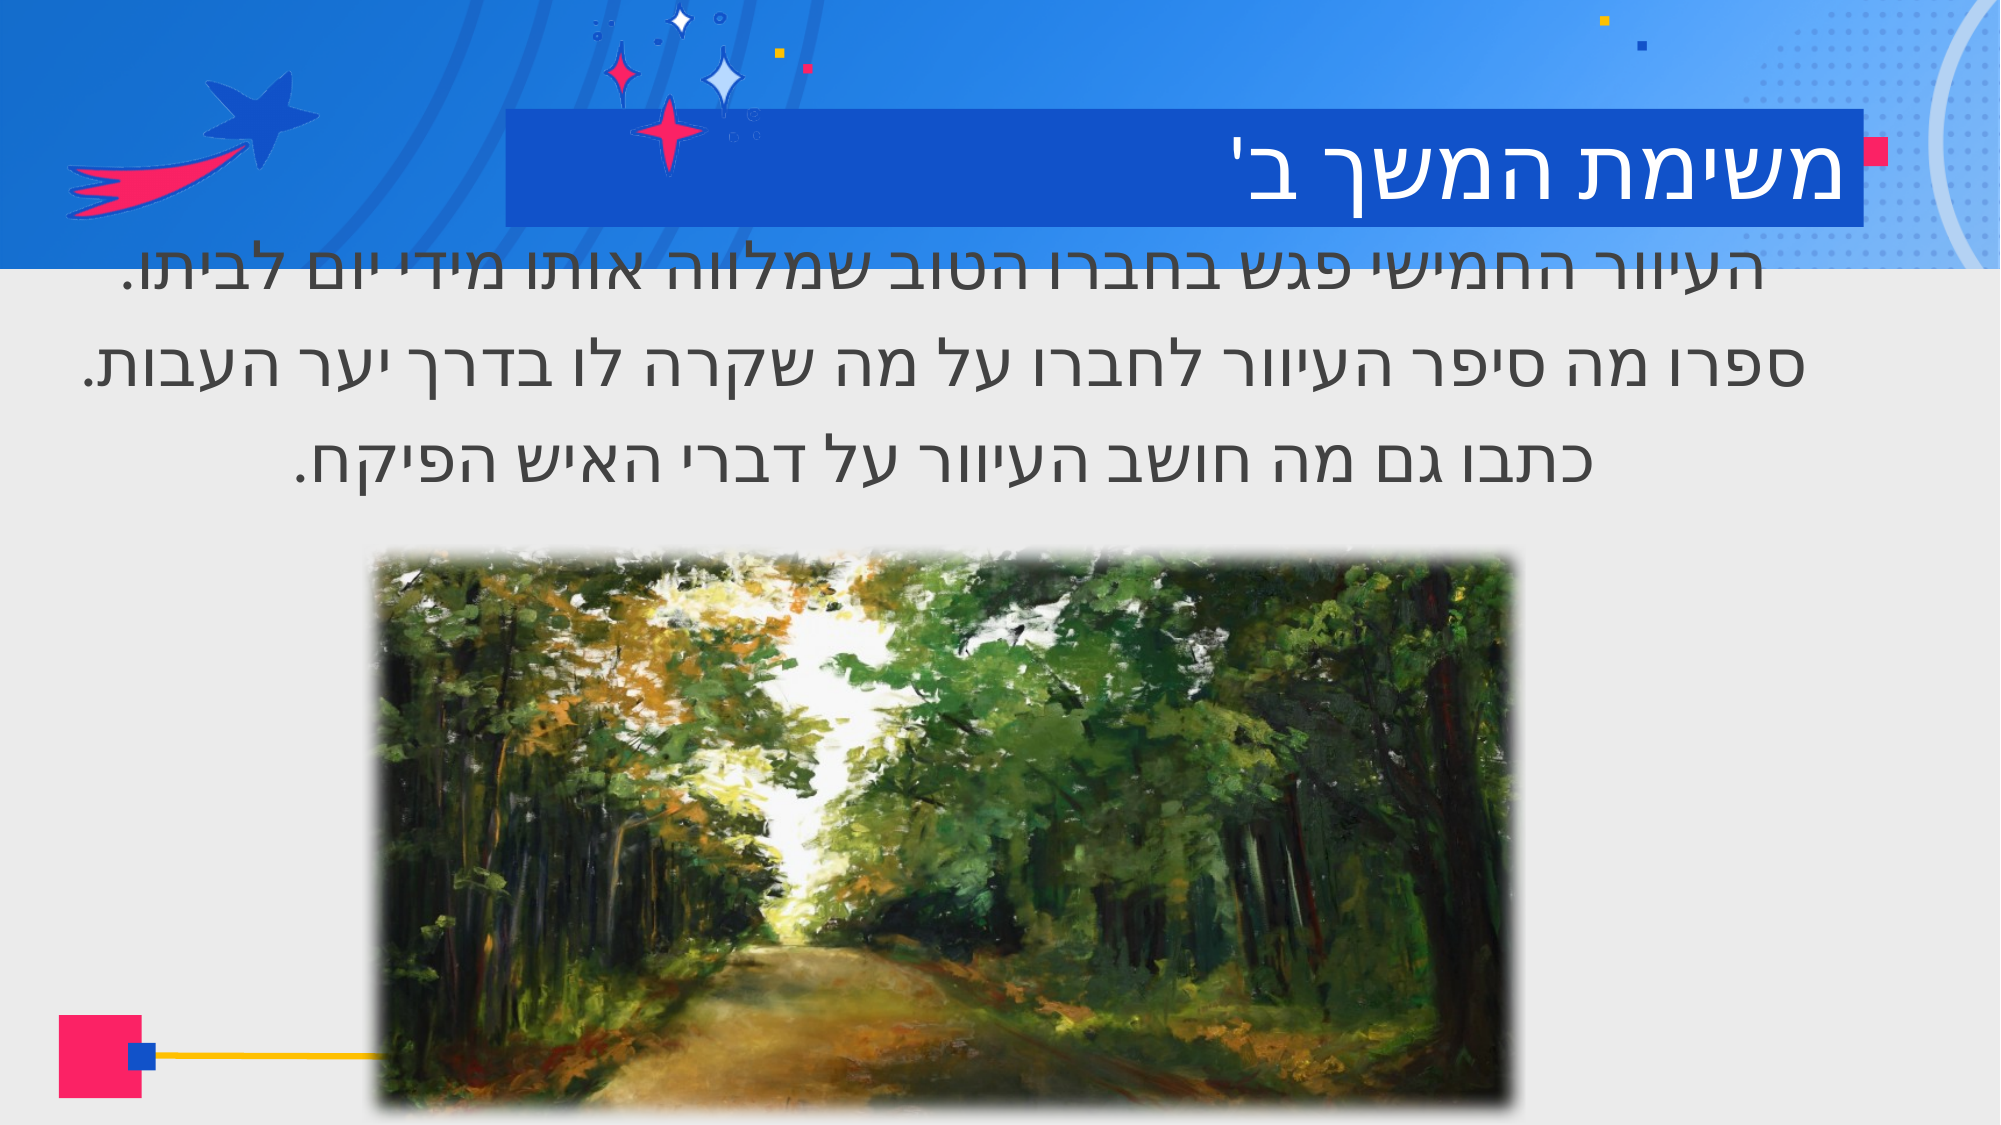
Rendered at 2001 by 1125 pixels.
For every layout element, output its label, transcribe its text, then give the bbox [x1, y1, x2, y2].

picture [362, 544, 1527, 1125]
text_box העיוור החמישי פגש בחברו הטוב שמלווה אותו מידי יום לביתו. ספרו מה סיפר העיוור לחברו על מה שקרה לו בדרך יער העבות. כתבו גם מה חושב העיוור על דברי האיש הפיקח. [0, 108, 1890, 1125]
picture [0, 0, 2000, 269]
